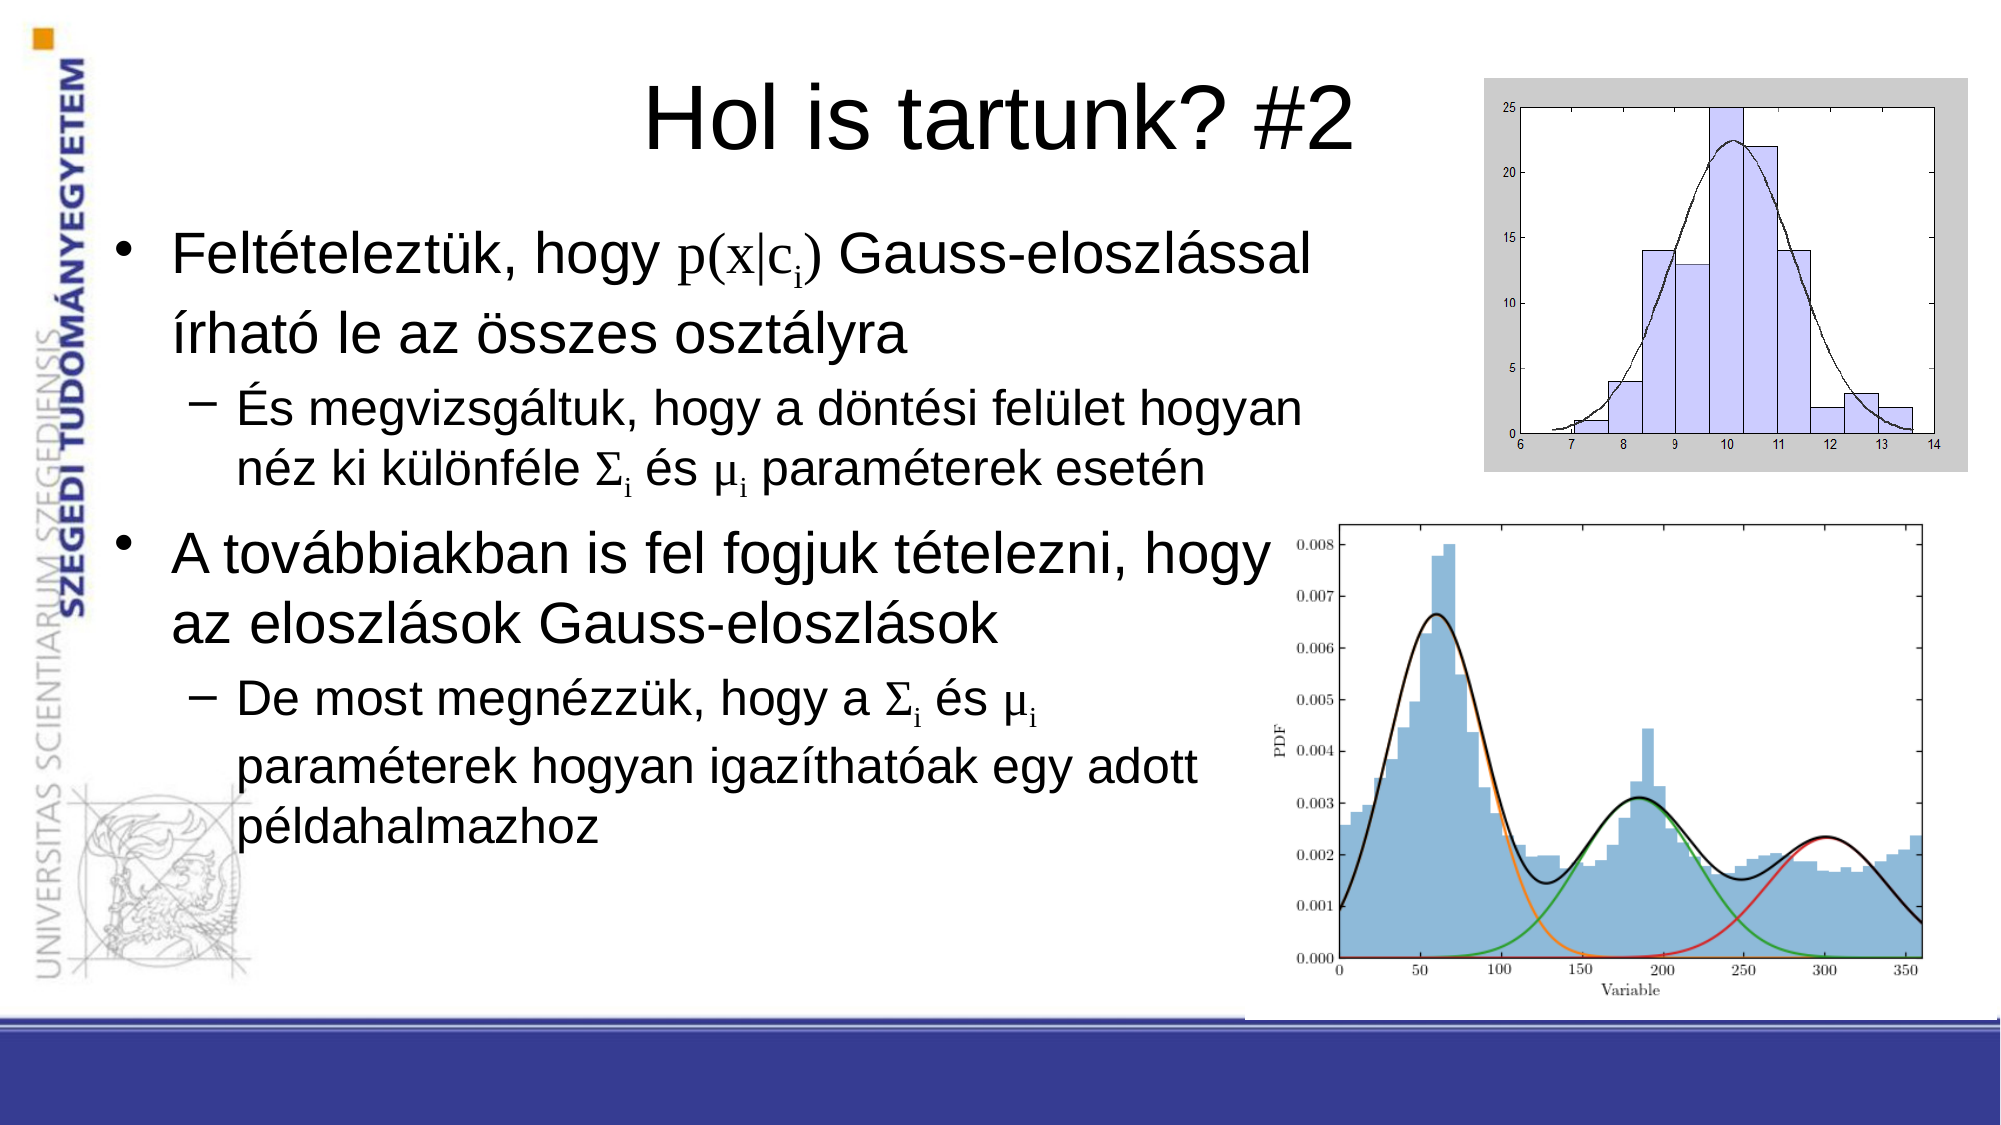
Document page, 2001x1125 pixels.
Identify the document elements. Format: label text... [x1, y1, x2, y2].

title Hol is tartunk? #2 [99, 19, 1900, 207]
list Feltételeztük, hogy p(x|ci) Gauss-eloszlással írható le az összes osztályra És megvizsgáltuk, hogy a döntési felület hogyan néz ki különféle Σi és μi paraméterek esetén A továbbiakban is fel fogjuk tételezni, hogy az eloszlások Gauss-eloszlások De most megnézzük, hogy a Σi és μi paraméterek hogyan igazíthatóak egy adott példahalmazhoz [99, 208, 1343, 951]
picture [0, 0, 2001, 1125]
